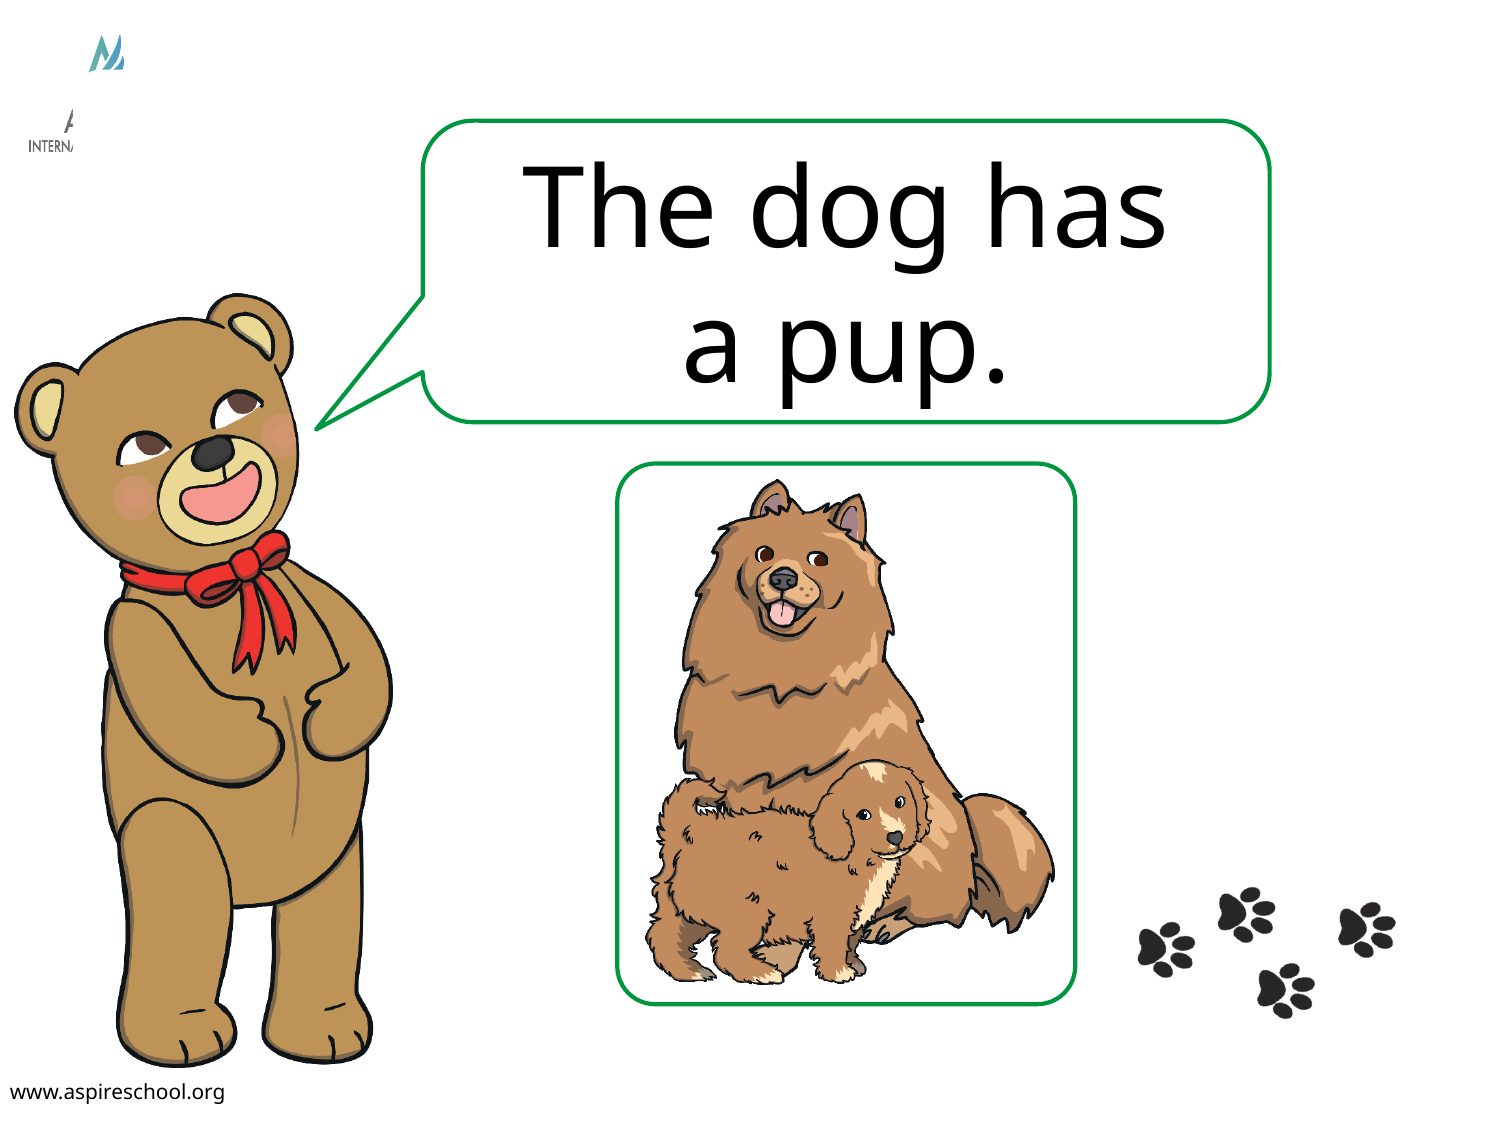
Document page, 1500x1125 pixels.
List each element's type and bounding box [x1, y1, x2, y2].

picture [29, 1, 176, 196]
text_box [422, 120, 1270, 423]
picture [1127, 823, 1412, 1071]
text_box [616, 463, 1076, 1005]
picture [14, 293, 393, 1069]
